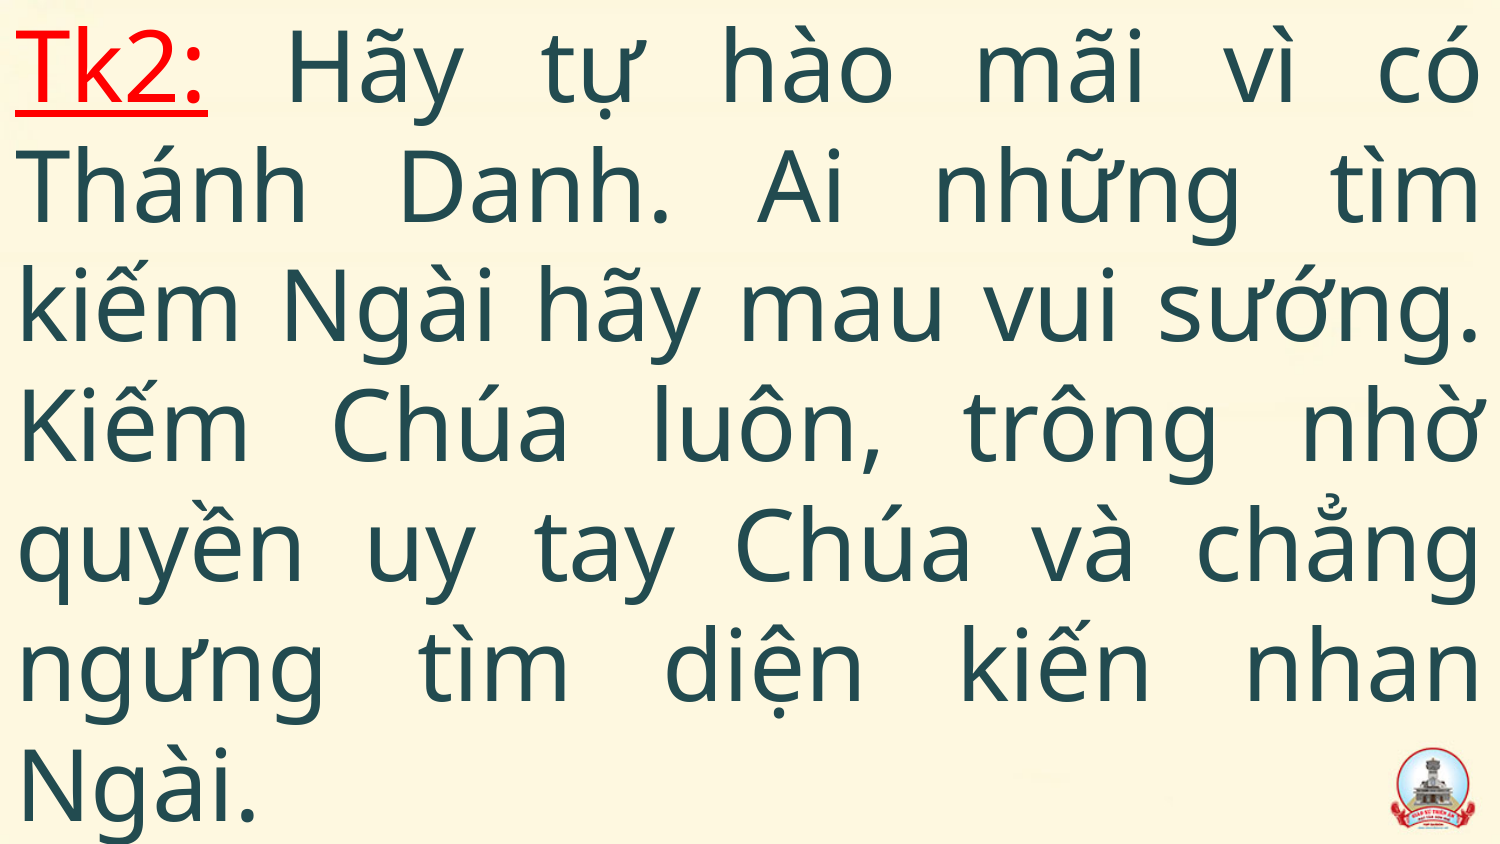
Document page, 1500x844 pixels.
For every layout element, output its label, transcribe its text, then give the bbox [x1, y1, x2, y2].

title Tk2: Hãy tự hào mãi vì có Thánh Danh. Ai những tìm kiếm Ngài hãy mau vui sướng. Kiếm Chúa luôn, trông nhờ quyền uy tay Chúa và chẳng ngưng tìm diện kiến nhan Ngài. [0, 0, 1500, 844]
